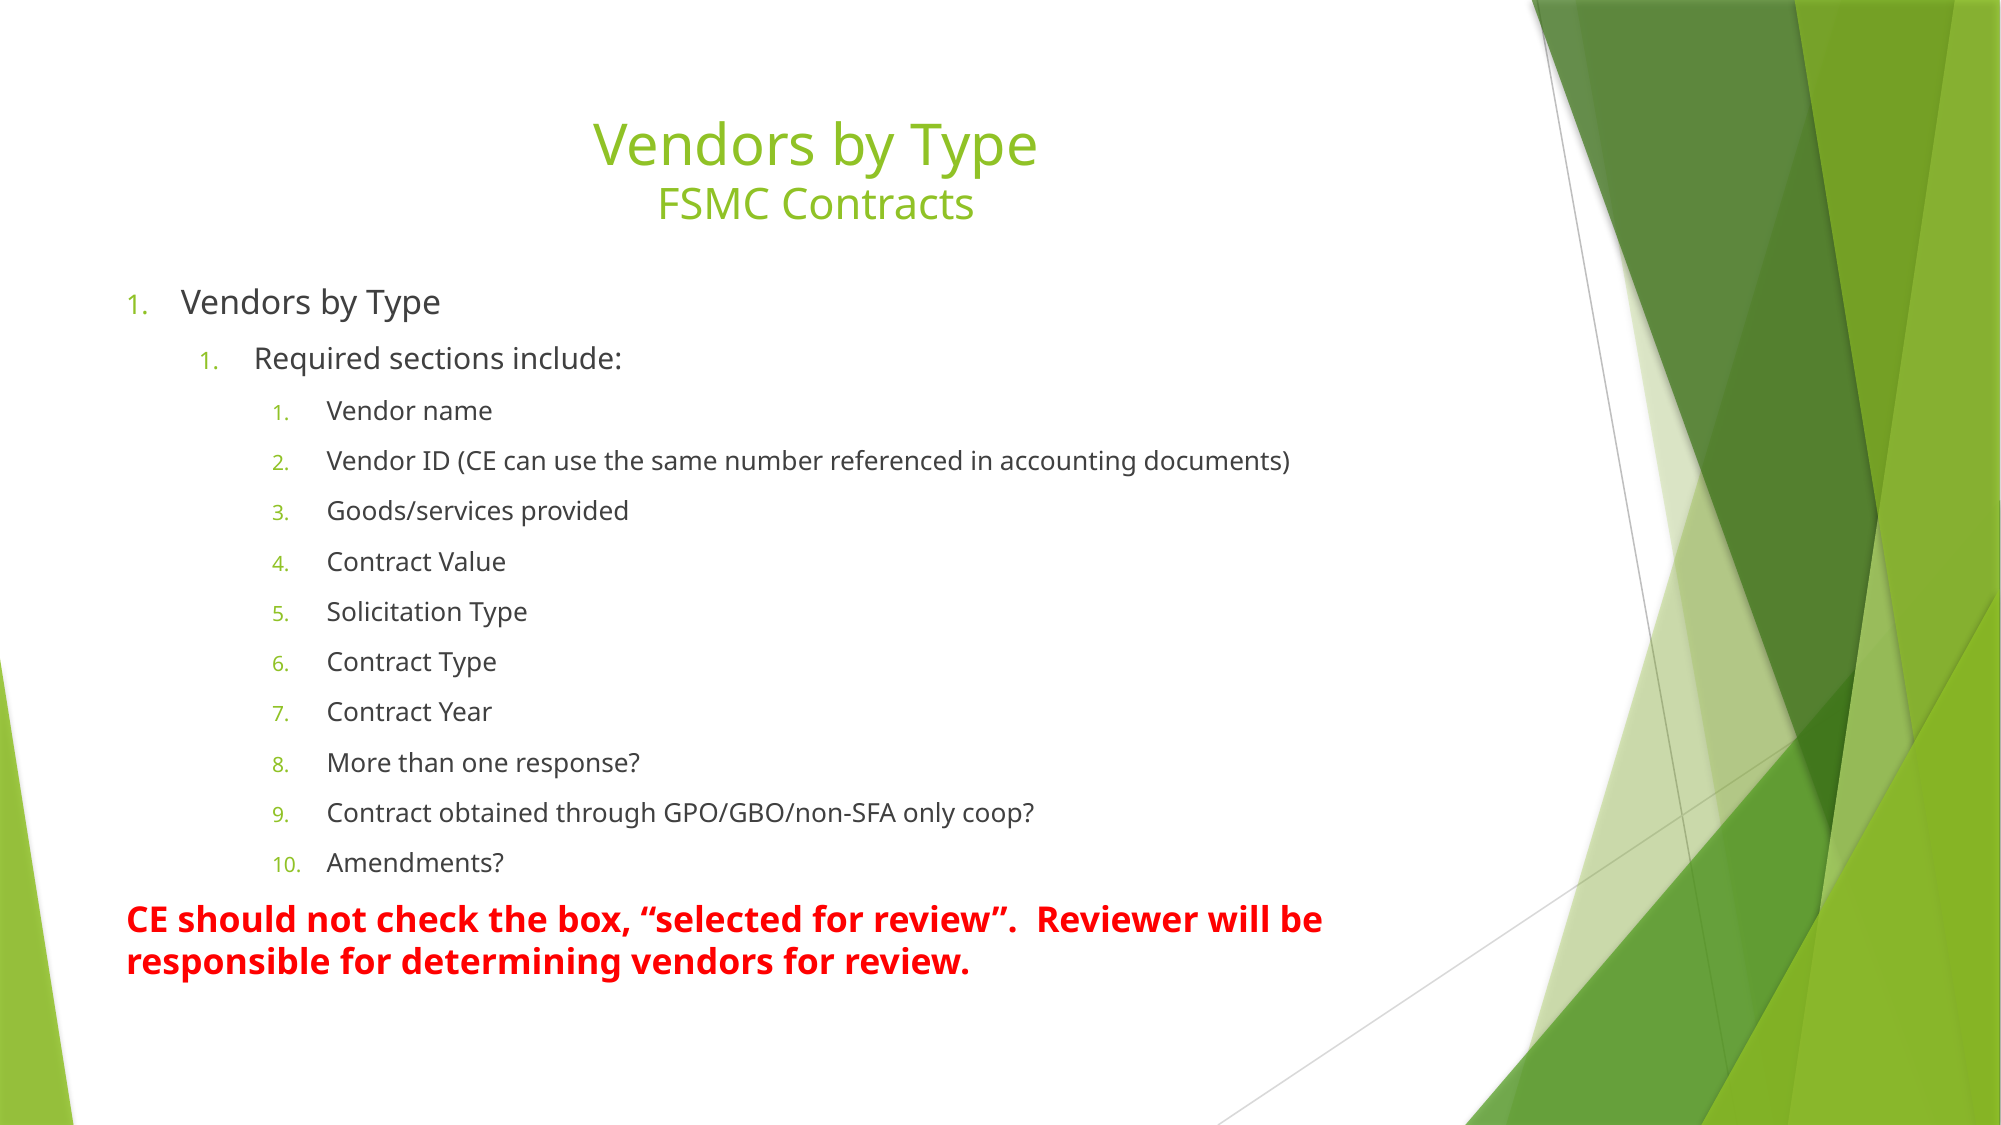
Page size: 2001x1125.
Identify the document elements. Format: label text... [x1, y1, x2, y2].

title Vendors by Type FSMC Contracts [111, 99, 1522, 238]
list Vendors by Type Required sections include: Vendor name Vendor ID (CE can use the same number referenced in accounting documents) Goods/services provided Contract Value Solicitation Type Contract Type Contract Year More than one response? Contract obtained through GPO/GBO/non-SFA only coop? Amendments? CE should not check the box, “selected for review”. Reviewer will be responsible for determining vendors for review. [111, 272, 1522, 991]
